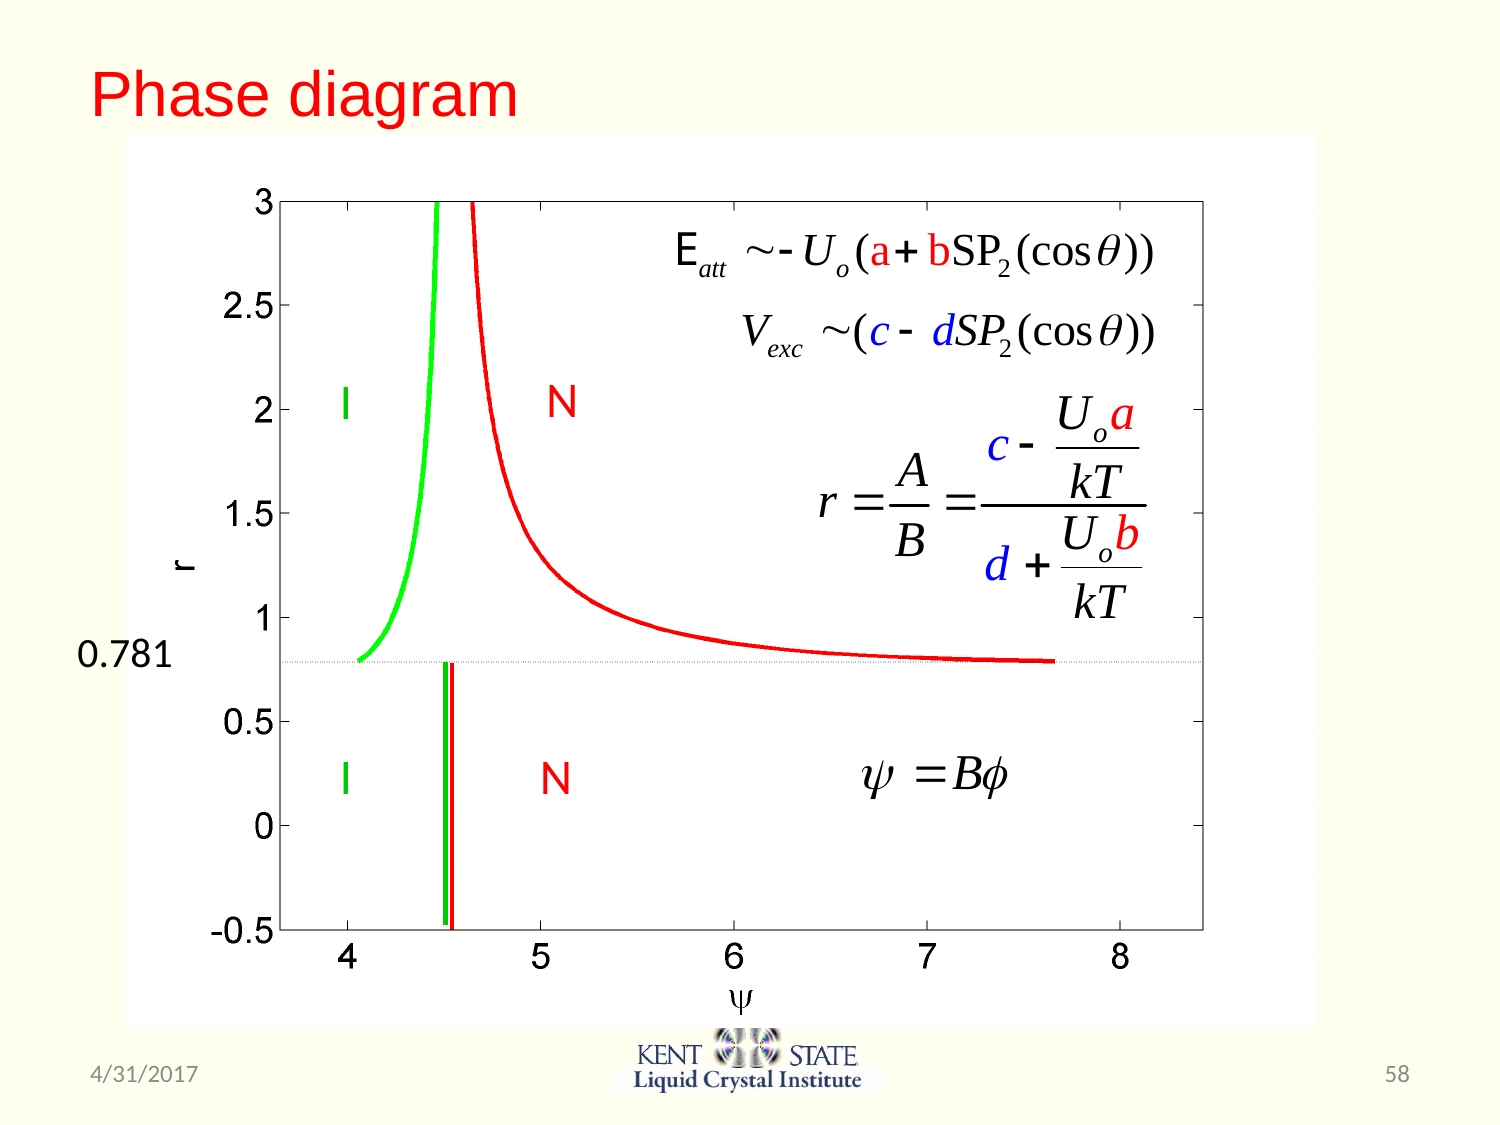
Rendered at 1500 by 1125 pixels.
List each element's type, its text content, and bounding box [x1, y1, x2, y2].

picture [785, 1044, 859, 1067]
picture [612, 1028, 888, 1093]
picture [637, 1043, 704, 1066]
text_box 0.781 [62, 618, 119, 684]
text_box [671, 225, 1160, 283]
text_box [862, 749, 1013, 807]
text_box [813, 386, 1152, 625]
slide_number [75, 1042, 425, 1103]
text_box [741, 305, 1161, 363]
slide_number 58 [1074, 1042, 1425, 1103]
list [124, 134, 1316, 1028]
title Phase diagram [75, 45, 1425, 138]
